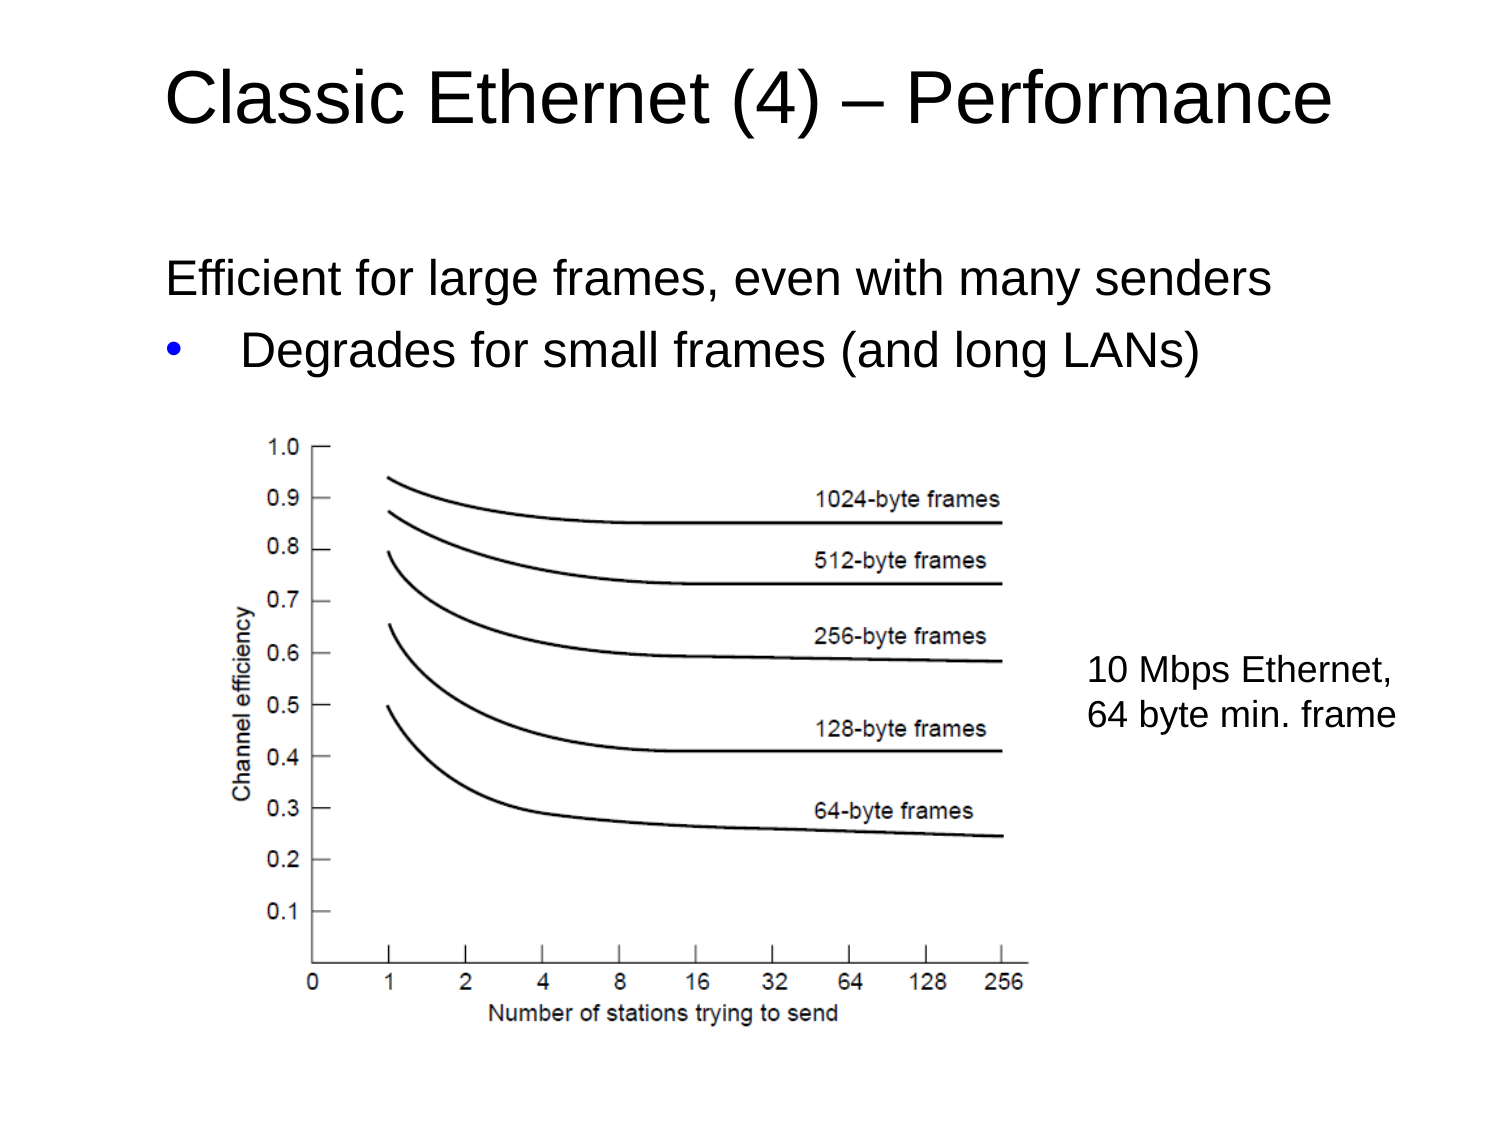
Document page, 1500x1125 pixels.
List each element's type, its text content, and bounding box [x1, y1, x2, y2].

picture [208, 411, 1061, 1046]
list Efficient for large frames, even with many senders Degrades for small frames (and long LANs) [149, 237, 1429, 993]
title Classic Ethernet (4) – Performance [0, 0, 1500, 188]
text_box 10 Mbps Ethernet, 64 byte min. frame [1072, 637, 1413, 743]
